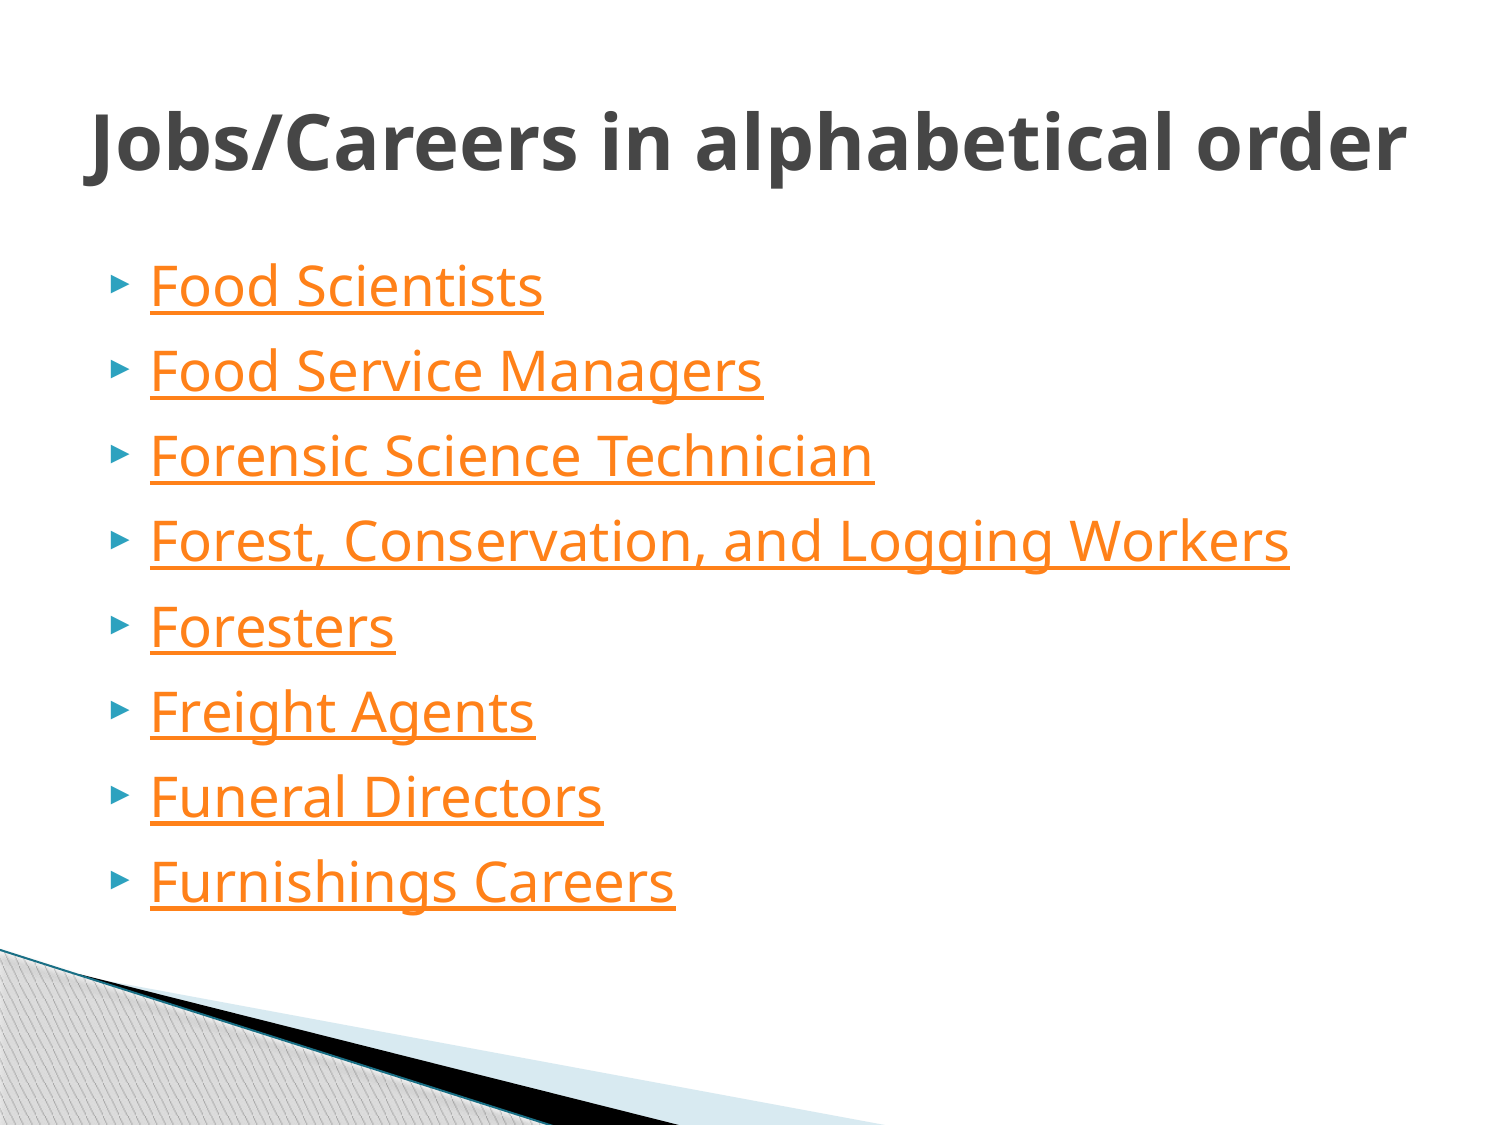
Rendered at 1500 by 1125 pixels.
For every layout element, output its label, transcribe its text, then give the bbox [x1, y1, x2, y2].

title Jobs/Careers in alphabetical order [75, 45, 1425, 233]
list Food Scientists Food Service Managers Forensic Science Technician Forest, Conservation, and Logging Workers Foresters Freight Agents Funeral Directors Furnishings Careers [75, 243, 1425, 986]
